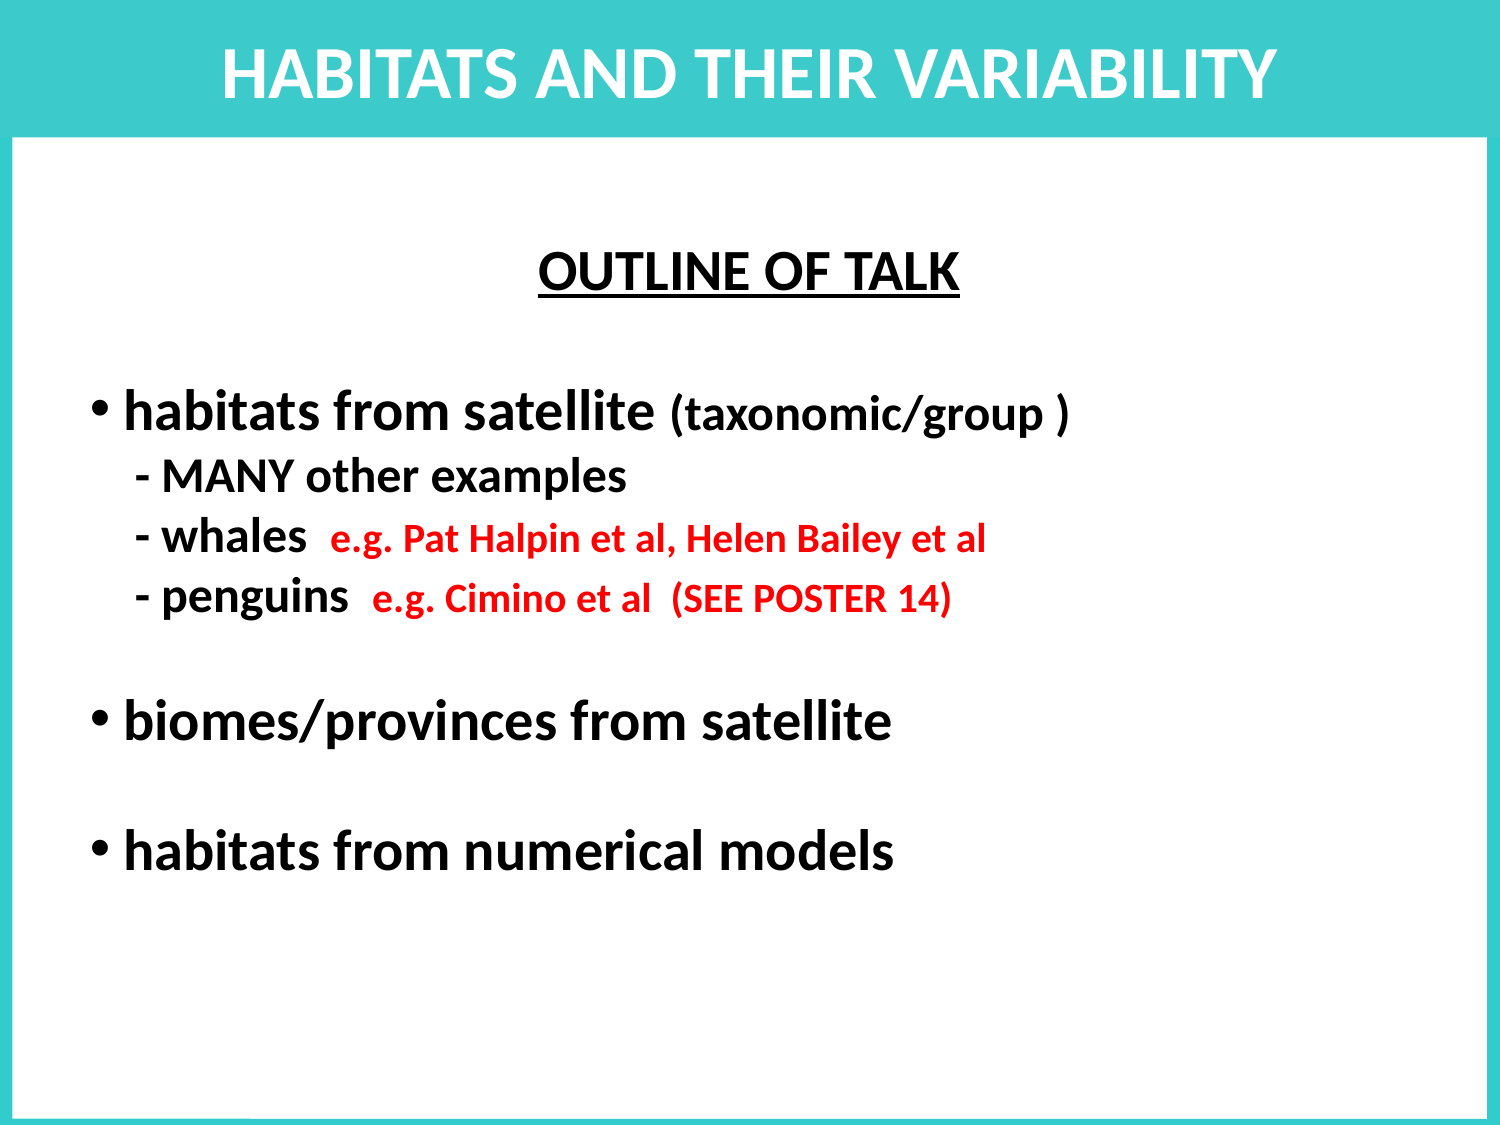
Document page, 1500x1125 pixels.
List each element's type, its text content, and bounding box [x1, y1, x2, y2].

text_box [0, 139, 13, 1125]
text_box [1487, 139, 1500, 1125]
text_box HABITATS AND THEIR VARIABILITY [0, 0, 1500, 139]
text_box OUTLINE OF TALK habitats from satellite (taxonomic/group ) - MANY other examples - whales e.g. Pat Halpin et al, Helen Bailey et al - penguins e.g. Cimino et al (SEE POSTER 14) biomes/provinces from satellite habitats from numerical models [74, 224, 1413, 935]
